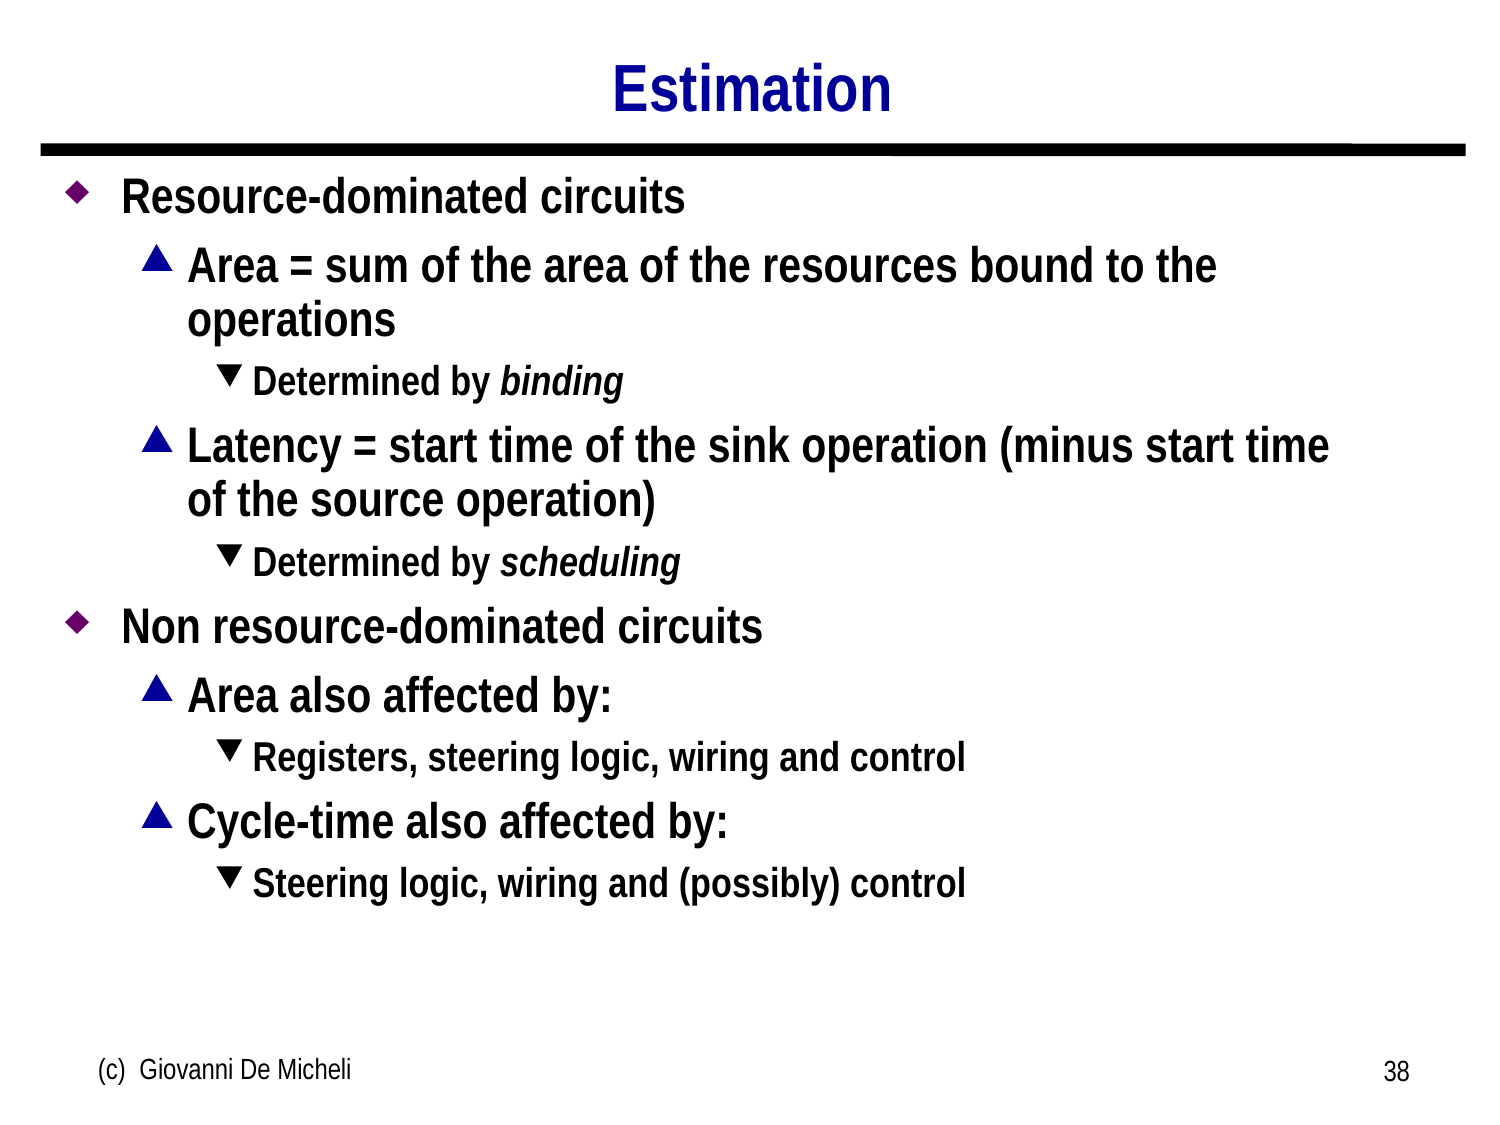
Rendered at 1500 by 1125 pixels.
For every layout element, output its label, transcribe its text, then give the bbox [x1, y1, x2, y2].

slide_number 38 [1074, 1044, 1426, 1123]
title Estimation [39, 33, 1467, 146]
list Resource-dominated circuits Area = sum of the area of the resources bound to the operations Determined by binding Latency = start time of the sink operation (minus start time of the source operation) Determined by scheduling Non resource-dominated circuits Area also affected by: Registers, steering logic, wiring and control Cycle-time also affected by: Steering logic, wiring and (possibly) control [50, 162, 1388, 1048]
footer (c) Giovanni De Micheli [0, 1042, 463, 1122]
